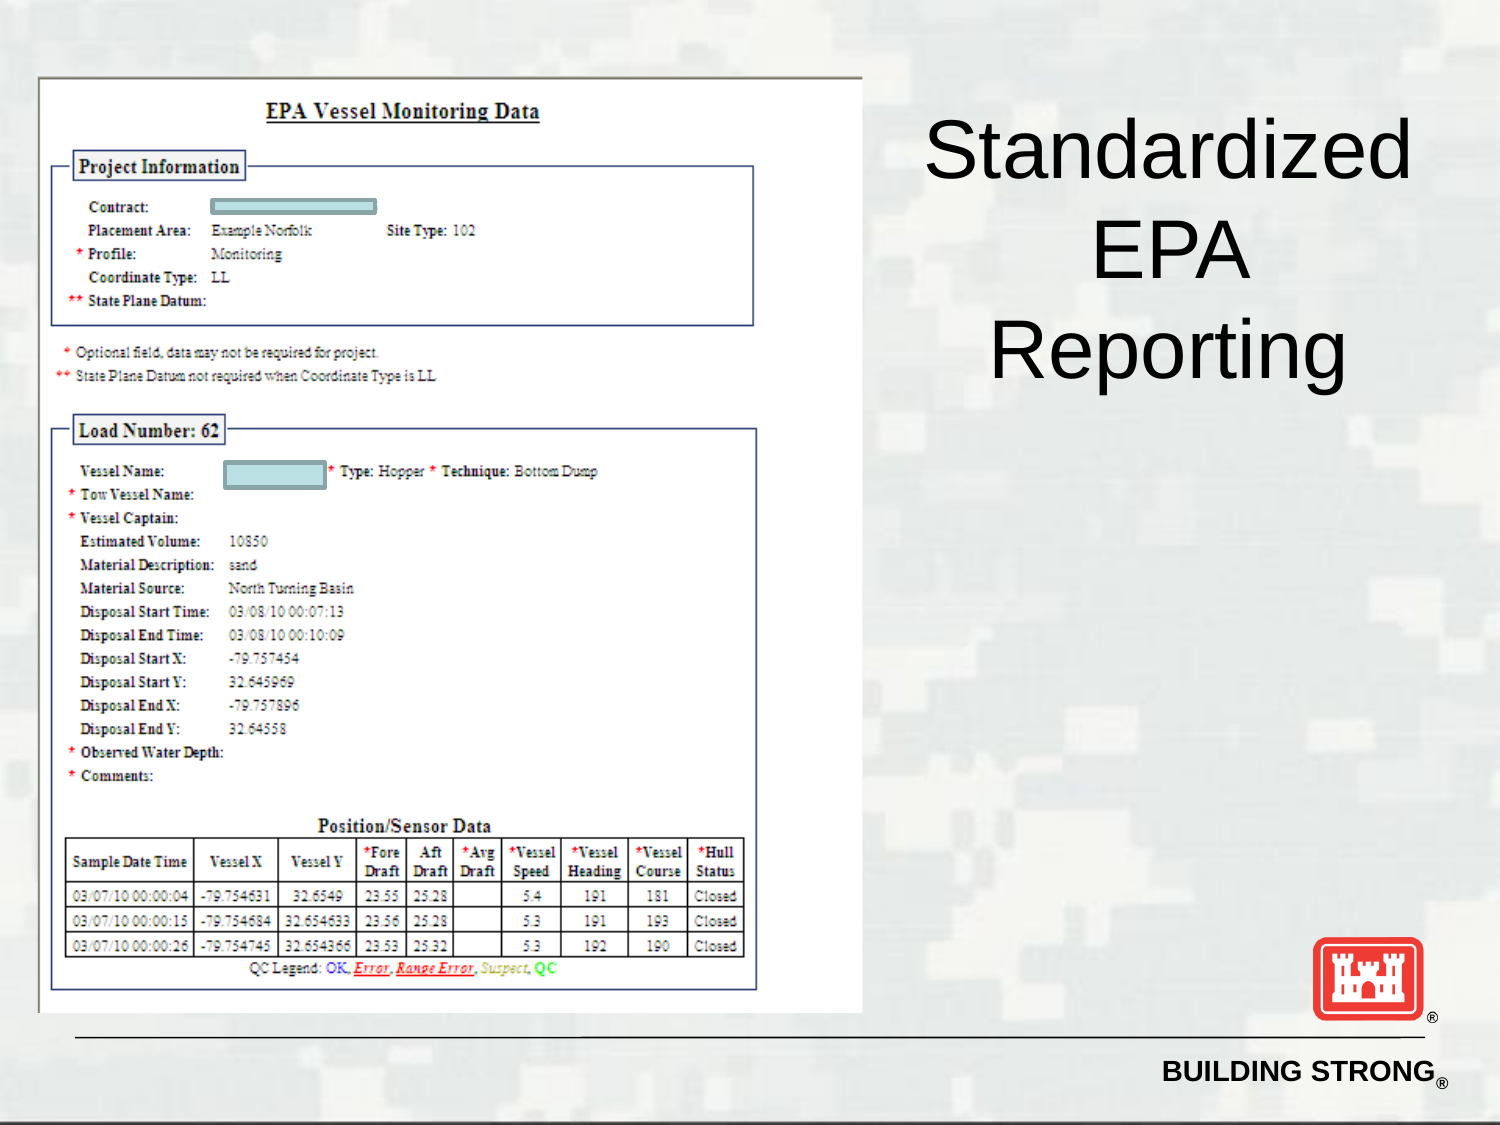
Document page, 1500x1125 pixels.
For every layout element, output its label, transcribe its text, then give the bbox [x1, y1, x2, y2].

text_box Standardized EPA Reporting [887, 87, 1450, 403]
picture [0, 0, 1500, 1125]
